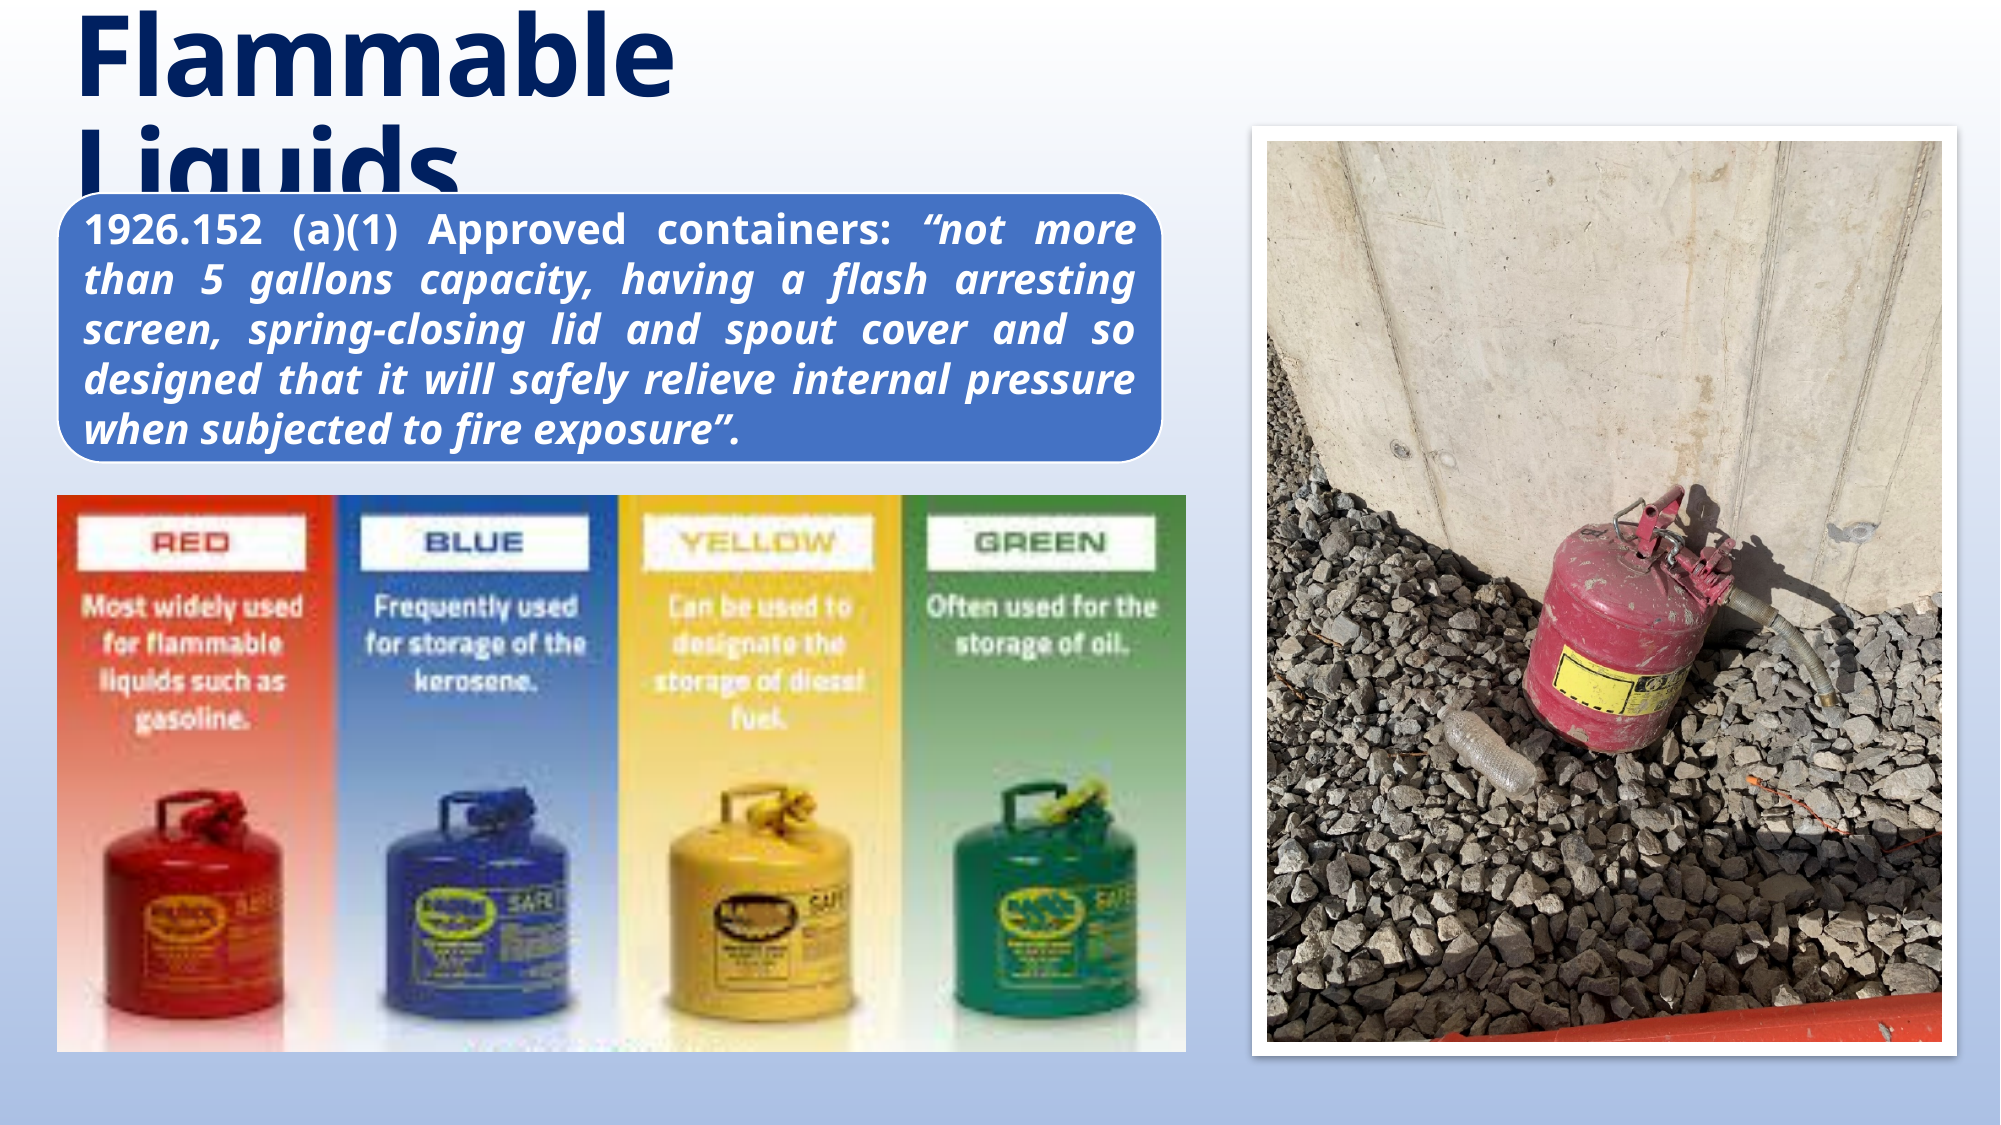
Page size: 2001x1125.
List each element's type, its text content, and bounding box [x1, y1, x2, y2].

title Flammable Liquids [57, 60, 1029, 179]
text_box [57, 192, 1163, 463]
picture [57, 142, 2000, 1053]
